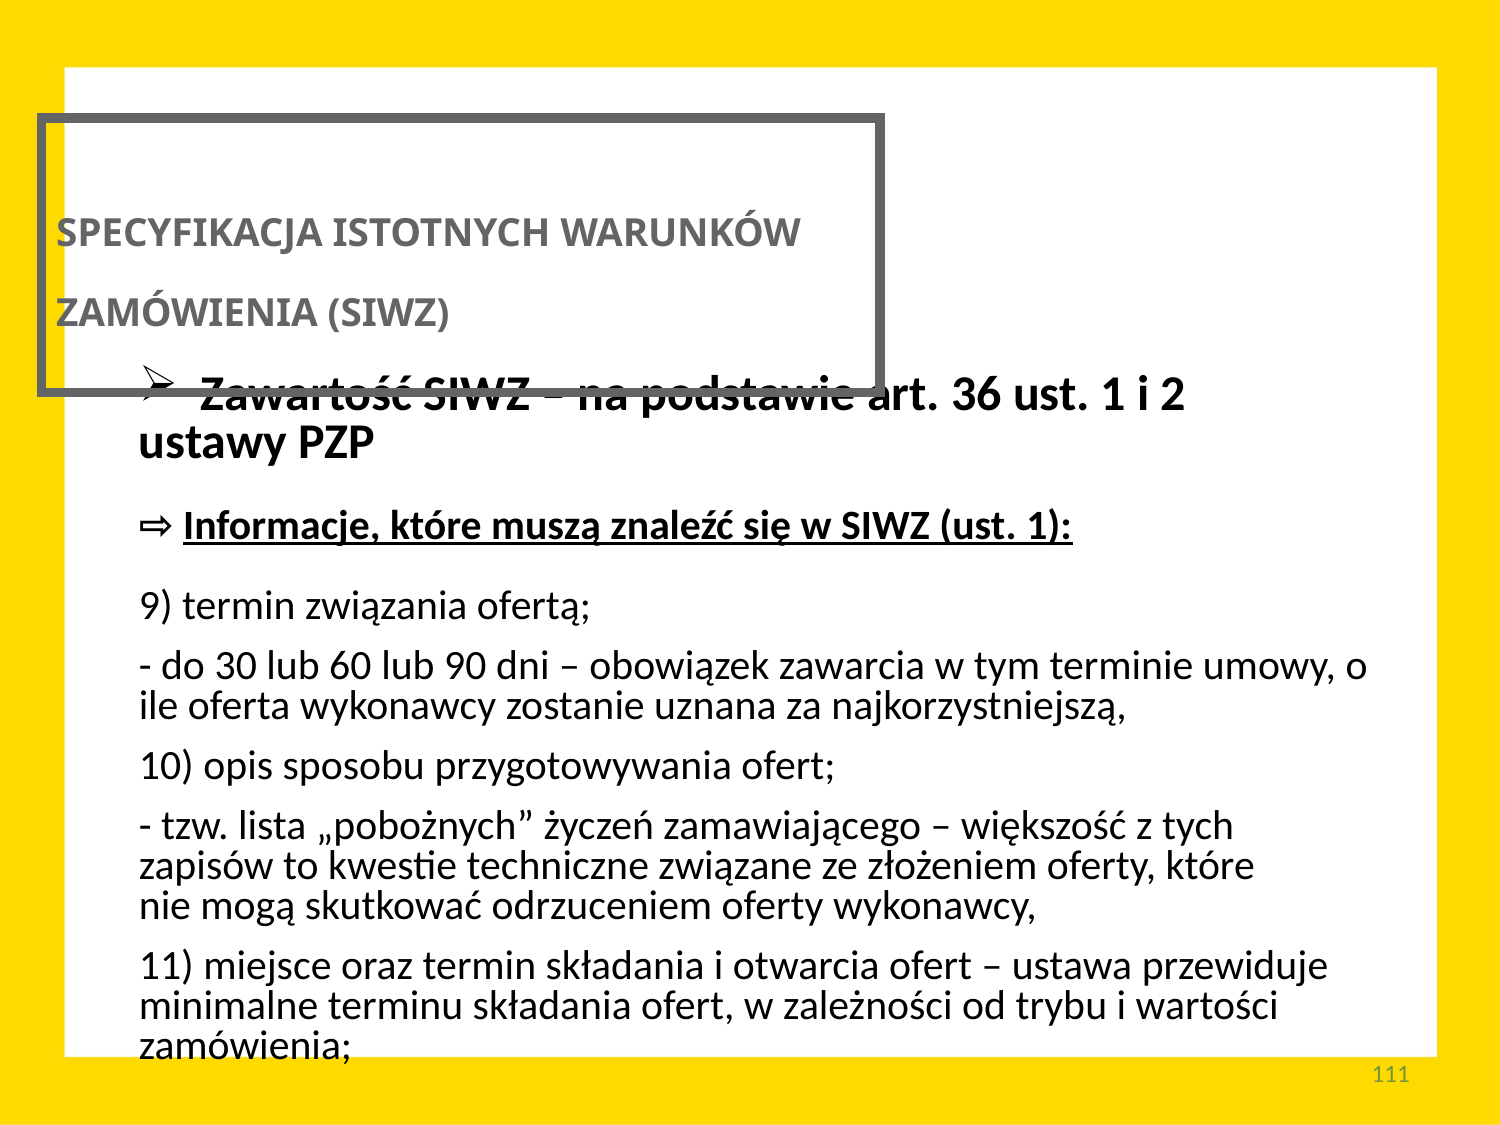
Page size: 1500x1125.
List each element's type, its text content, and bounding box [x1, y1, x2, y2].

text_box SPECYFIKACJA ISTOTNYCH WARUNKÓW ZAMÓWIENIA (SIWZ) [41, 117, 880, 393]
text_box Zawartość SIWZ – na podstawie art. 36 ust. 1 i 2 ustawy PZP ⇨ Informacje, które muszą znaleźć się w SIWZ (ust. 1): 9) termin związania ofertą; - do 30 lub 60 lub 90 dni – obowiązek zawarcia w tym terminie umowy, o ile oferta wykonawcy zostanie uznana za najkorzystniejszą, 10) opis sposobu przygotowywania ofert; - tzw. lista „pobożnych” życzeń zamawiającego – większość z tych zapisów to kwestie techniczne związane ze złożeniem oferty, które nie mogą skutkować odrzuceniem oferty wykonawcy, 11) miejsce oraz termin składania i otwarcia ofert – ustawa przewiduje minimalne terminu składania ofert, w zależności od trybu i wartości zamówienia; [123, 314, 1388, 1075]
slide_number 111 [1074, 1042, 1425, 1103]
picture [0, 0, 1500, 1125]
